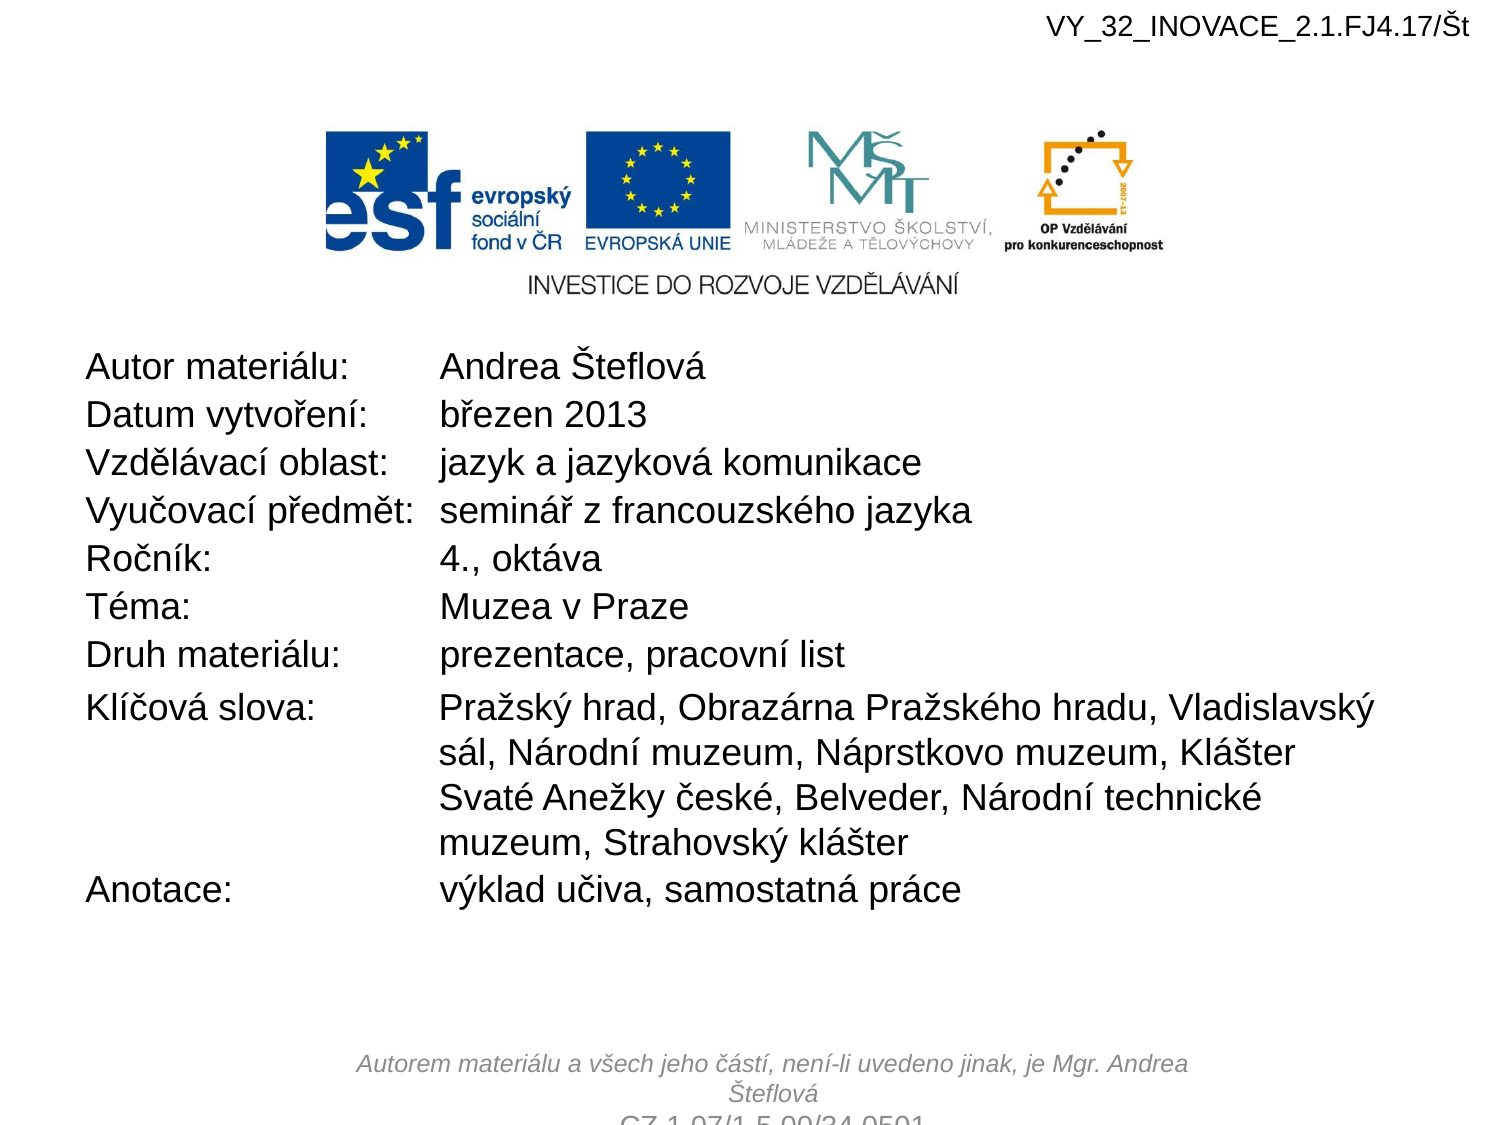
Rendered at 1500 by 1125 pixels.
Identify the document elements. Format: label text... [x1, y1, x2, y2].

footer Autorem materiálu a všech jeho částí, není-li uvedeno jinak, je Mgr. Andrea Šteflová CZ.1.07/1.5.00/34.0501 [292, 1065, 1254, 1125]
text_box VY_32_INOVACE_2.1.FJ4.17/Št [1031, 0, 1500, 50]
picture [281, 93, 1219, 324]
list Autor materiálu: Andrea Šteflová Datum vytvoření: březen 2013 Vzdělávací oblast: jazyk a jazyková komunikace Vyučovací předmět: seminář z francouzského jazyka Ročník: 4., oktáva Téma: Muzea v Praze Druh materiálu: prezentace, pracovní list Klíčová slova: Pražský hrad, Obrazárna Pražského hradu, Vladislavský sál, Národní muzeum, Náprstkovo muzeum, Klášter Svaté Anežky české, Belveder, Národní technické muzeum, Strahovský klášter Anotace: výklad učiva, samostatná práce [70, 339, 1407, 1009]
